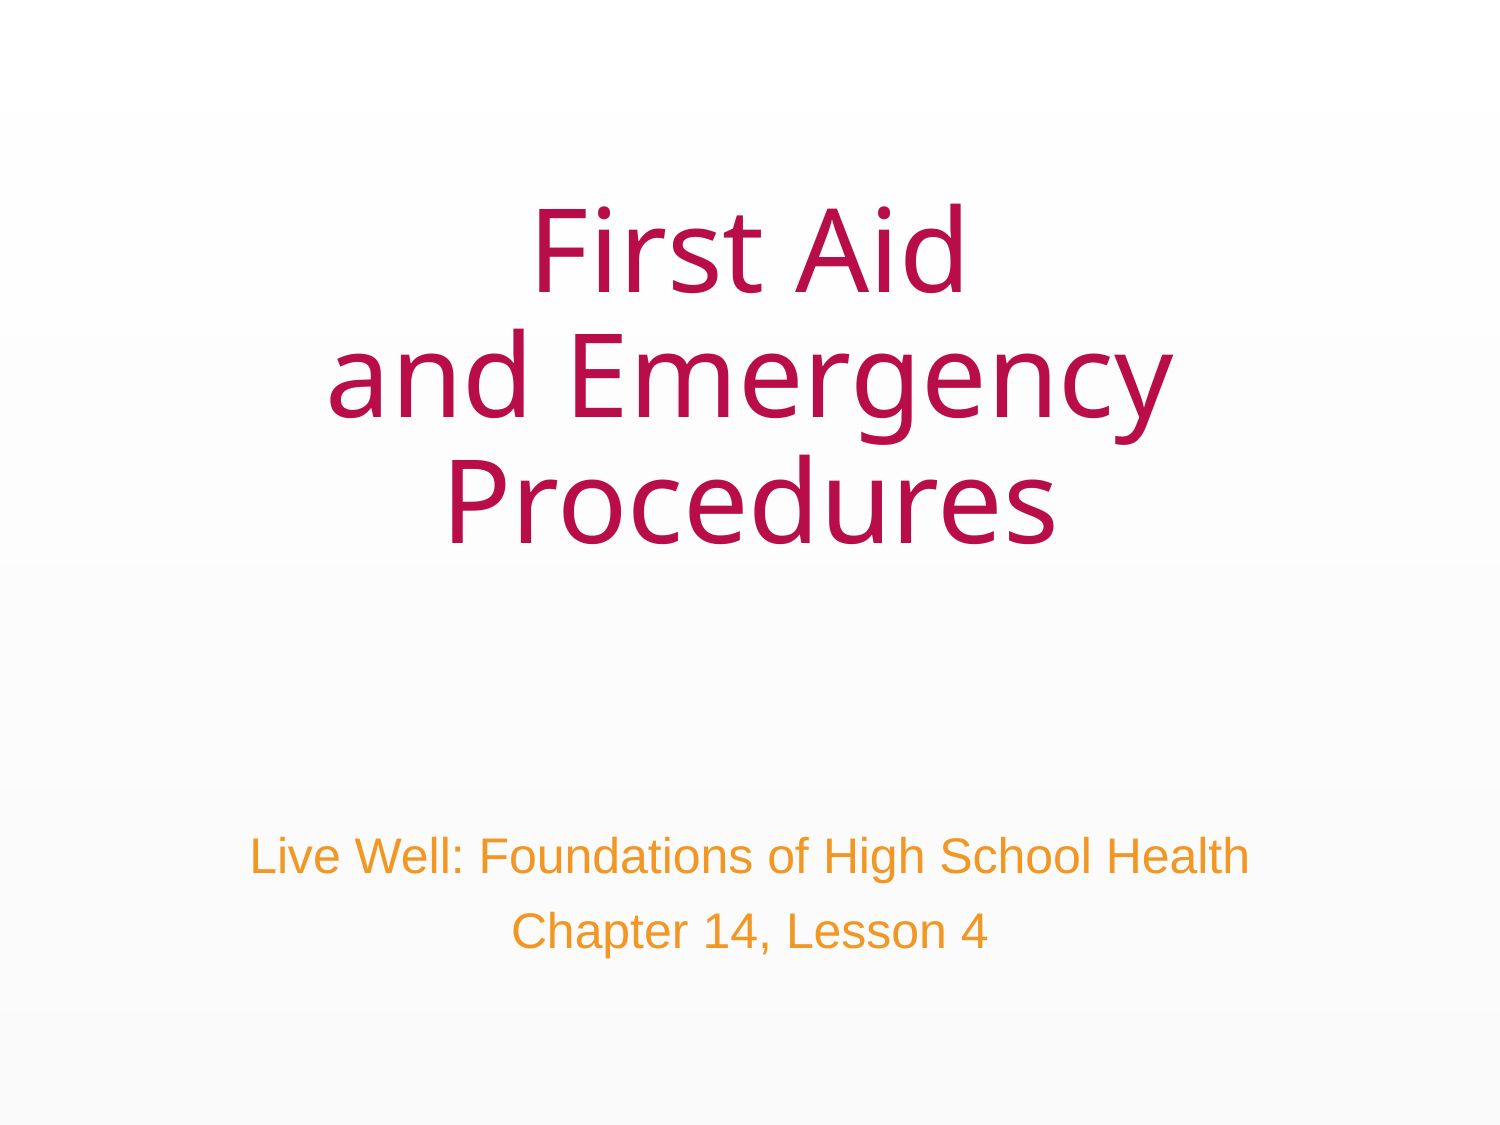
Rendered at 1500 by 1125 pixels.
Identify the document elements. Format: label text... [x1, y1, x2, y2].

title First Aid and Emergency Procedures [112, 184, 1388, 576]
subtitle Live Well: Foundations of High School Health Chapter 14, Lesson 4 [187, 822, 1313, 984]
